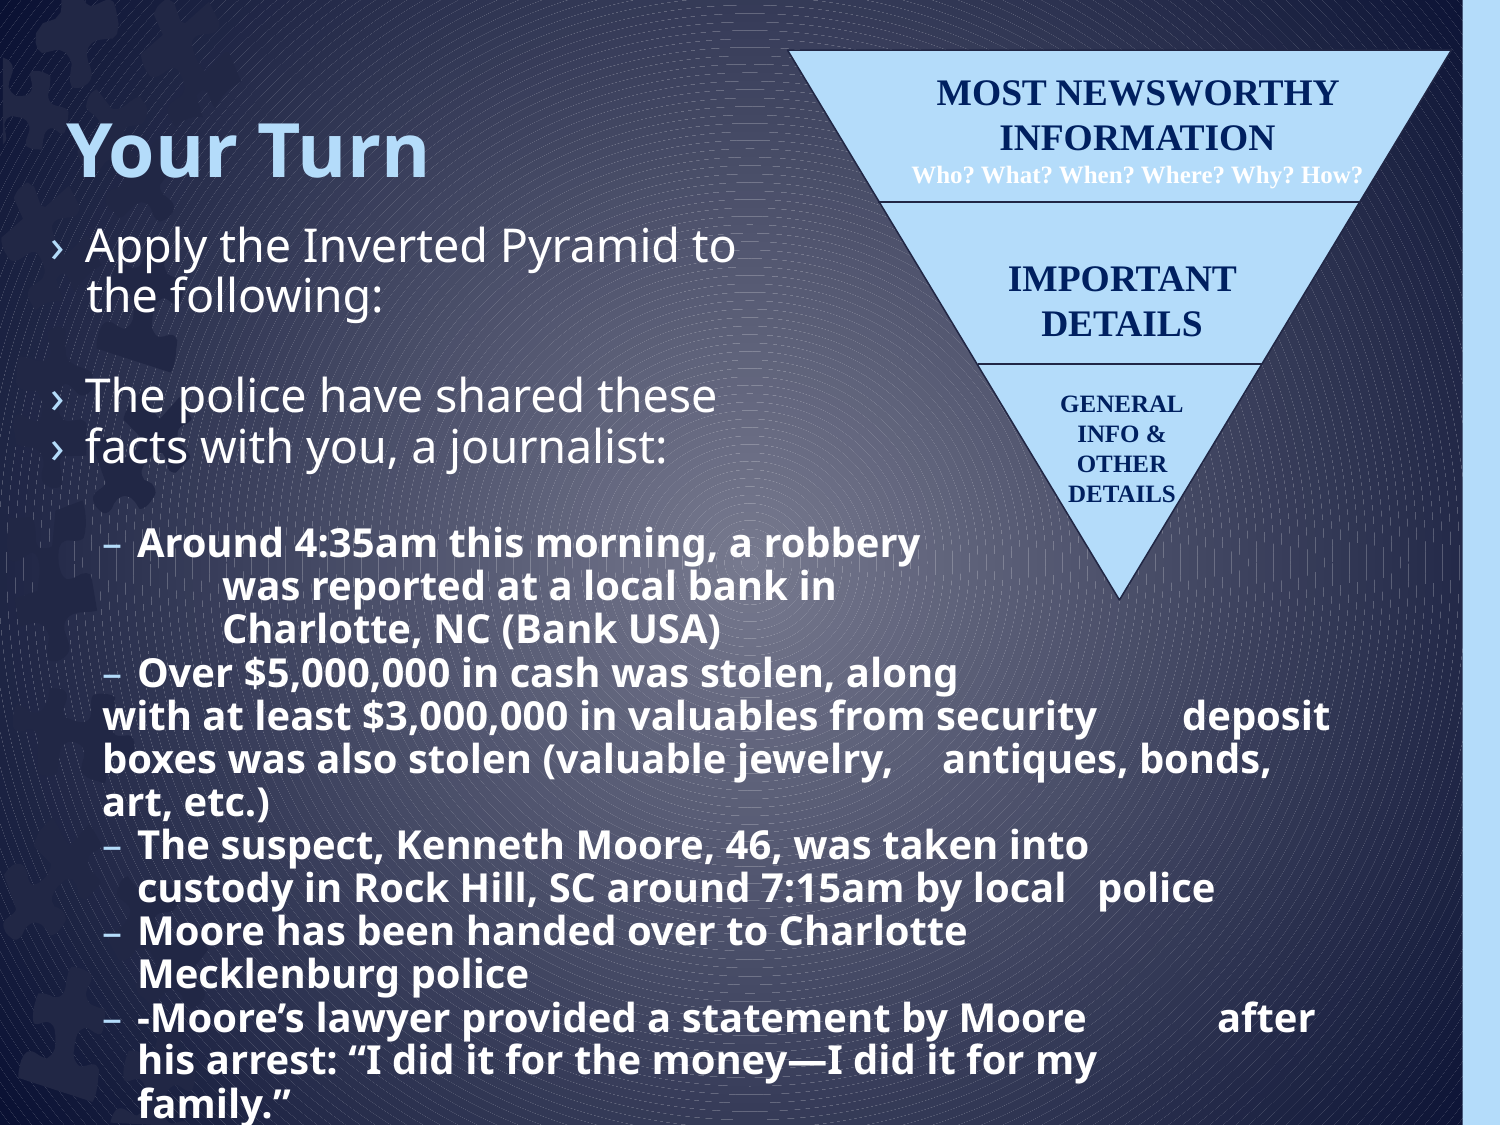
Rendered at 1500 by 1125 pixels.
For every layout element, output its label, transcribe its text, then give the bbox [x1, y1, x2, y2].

title Your Turn [51, 97, 787, 207]
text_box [787, 49, 1452, 600]
list Apply the Inverted Pyramid to the following: The police have shared these facts with you, a journalist: Around 4:35am this morning, a robbery was reported at a local bank in Charlotte, NC (Bank USA) Over $5,000,000 in cash was stolen, along with at least $3,000,000 in valuables from security deposit boxes was also stolen (valuable jewelry, antiques, bonds, art, etc.) The suspect, Kenneth Moore, 46, was taken into custody in Rock Hill, SC around 7:15am by local police Moore has been handed over to Charlotte Mecklenburg police -Moore’s lawyer provided a statement by Moore after his arrest: “I did it for the money—I did it for my family.” [35, 207, 1362, 1125]
